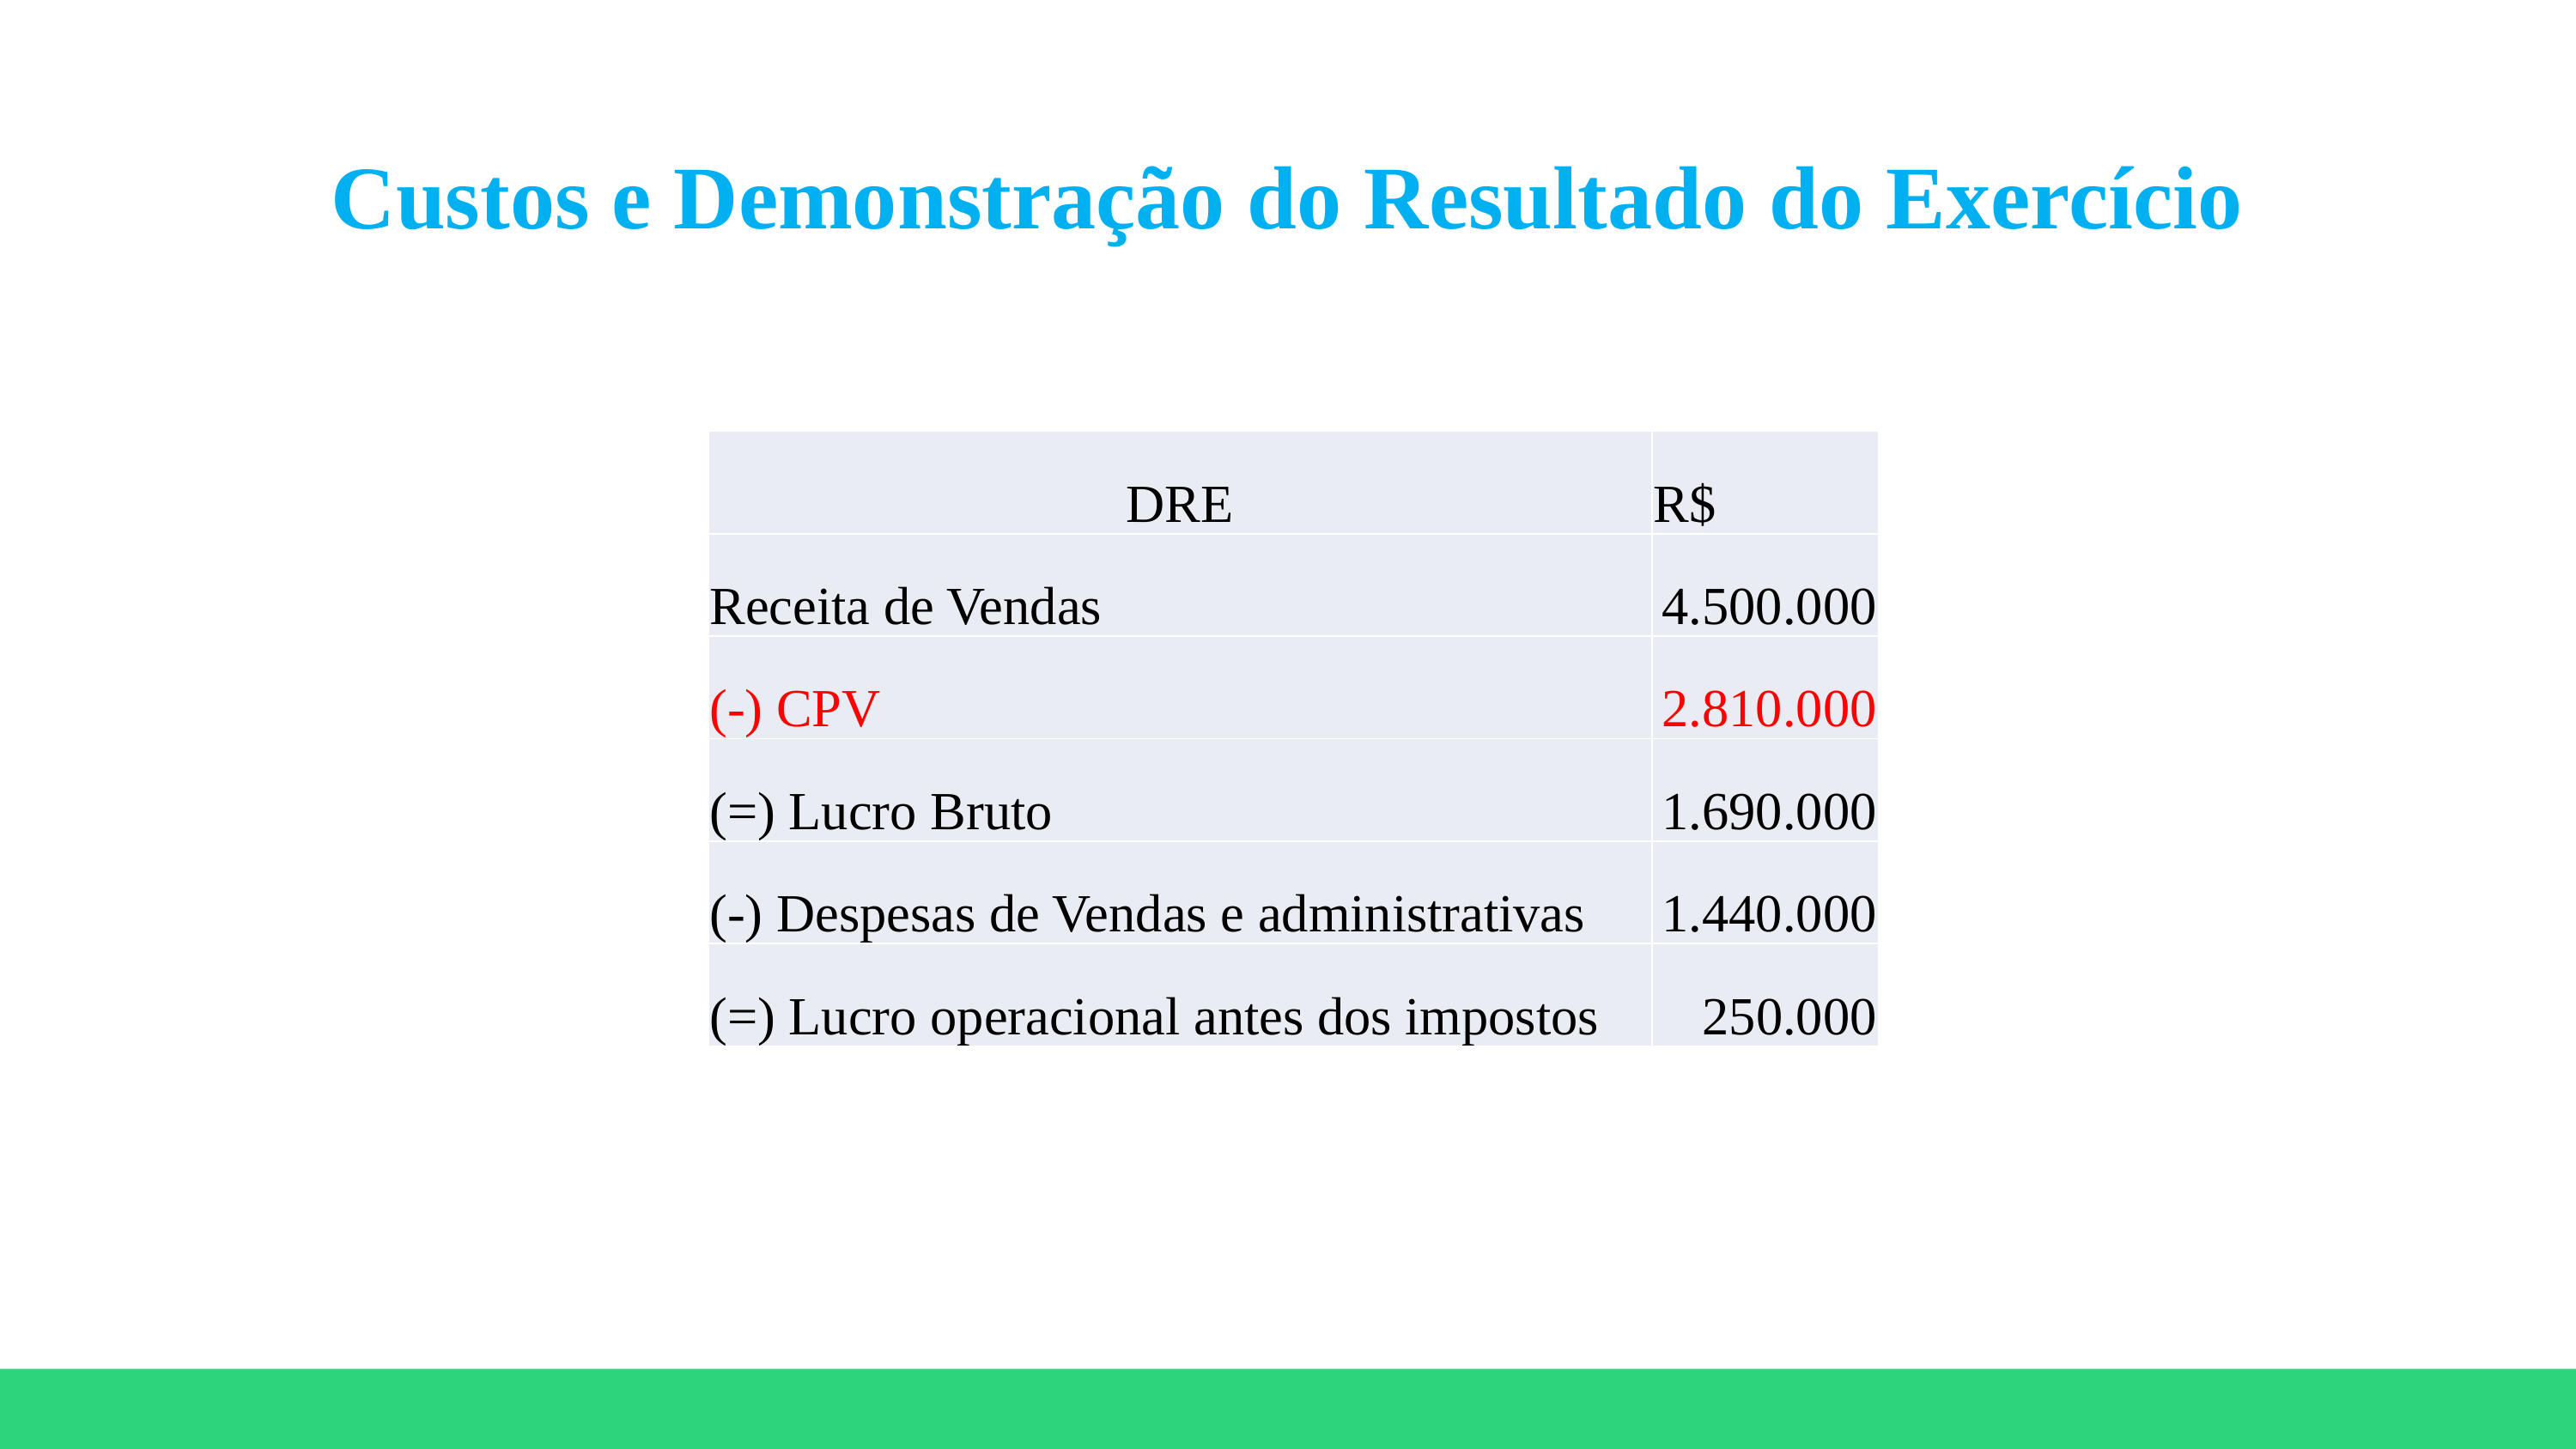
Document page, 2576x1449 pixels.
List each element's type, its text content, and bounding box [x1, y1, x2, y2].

table_cell (-) CPV [709, 637, 1651, 738]
table_cell 1.440.000 [1653, 842, 1878, 943]
table_cell Receita de Vendas [709, 535, 1651, 635]
table_cell 4.500.000 [1653, 535, 1878, 635]
text_box [0, 1368, 2576, 1449]
table_header DRE [709, 432, 1651, 533]
table_cell 1.690.000 [1653, 739, 1878, 840]
table_header R$ [1653, 432, 1878, 533]
table_cell (=) Lucro Bruto [709, 739, 1651, 840]
table_cell (-) Despesas de Vendas e administrativas [709, 842, 1651, 943]
table_cell (=) Lucro operacional antes dos impostos [709, 944, 1651, 1046]
table_cell 250.000 [1653, 944, 1878, 1046]
text_box Custos e Demonstração do Resultado do Exercício [241, 132, 2335, 730]
table_cell 2.810.000 [1653, 637, 1878, 738]
